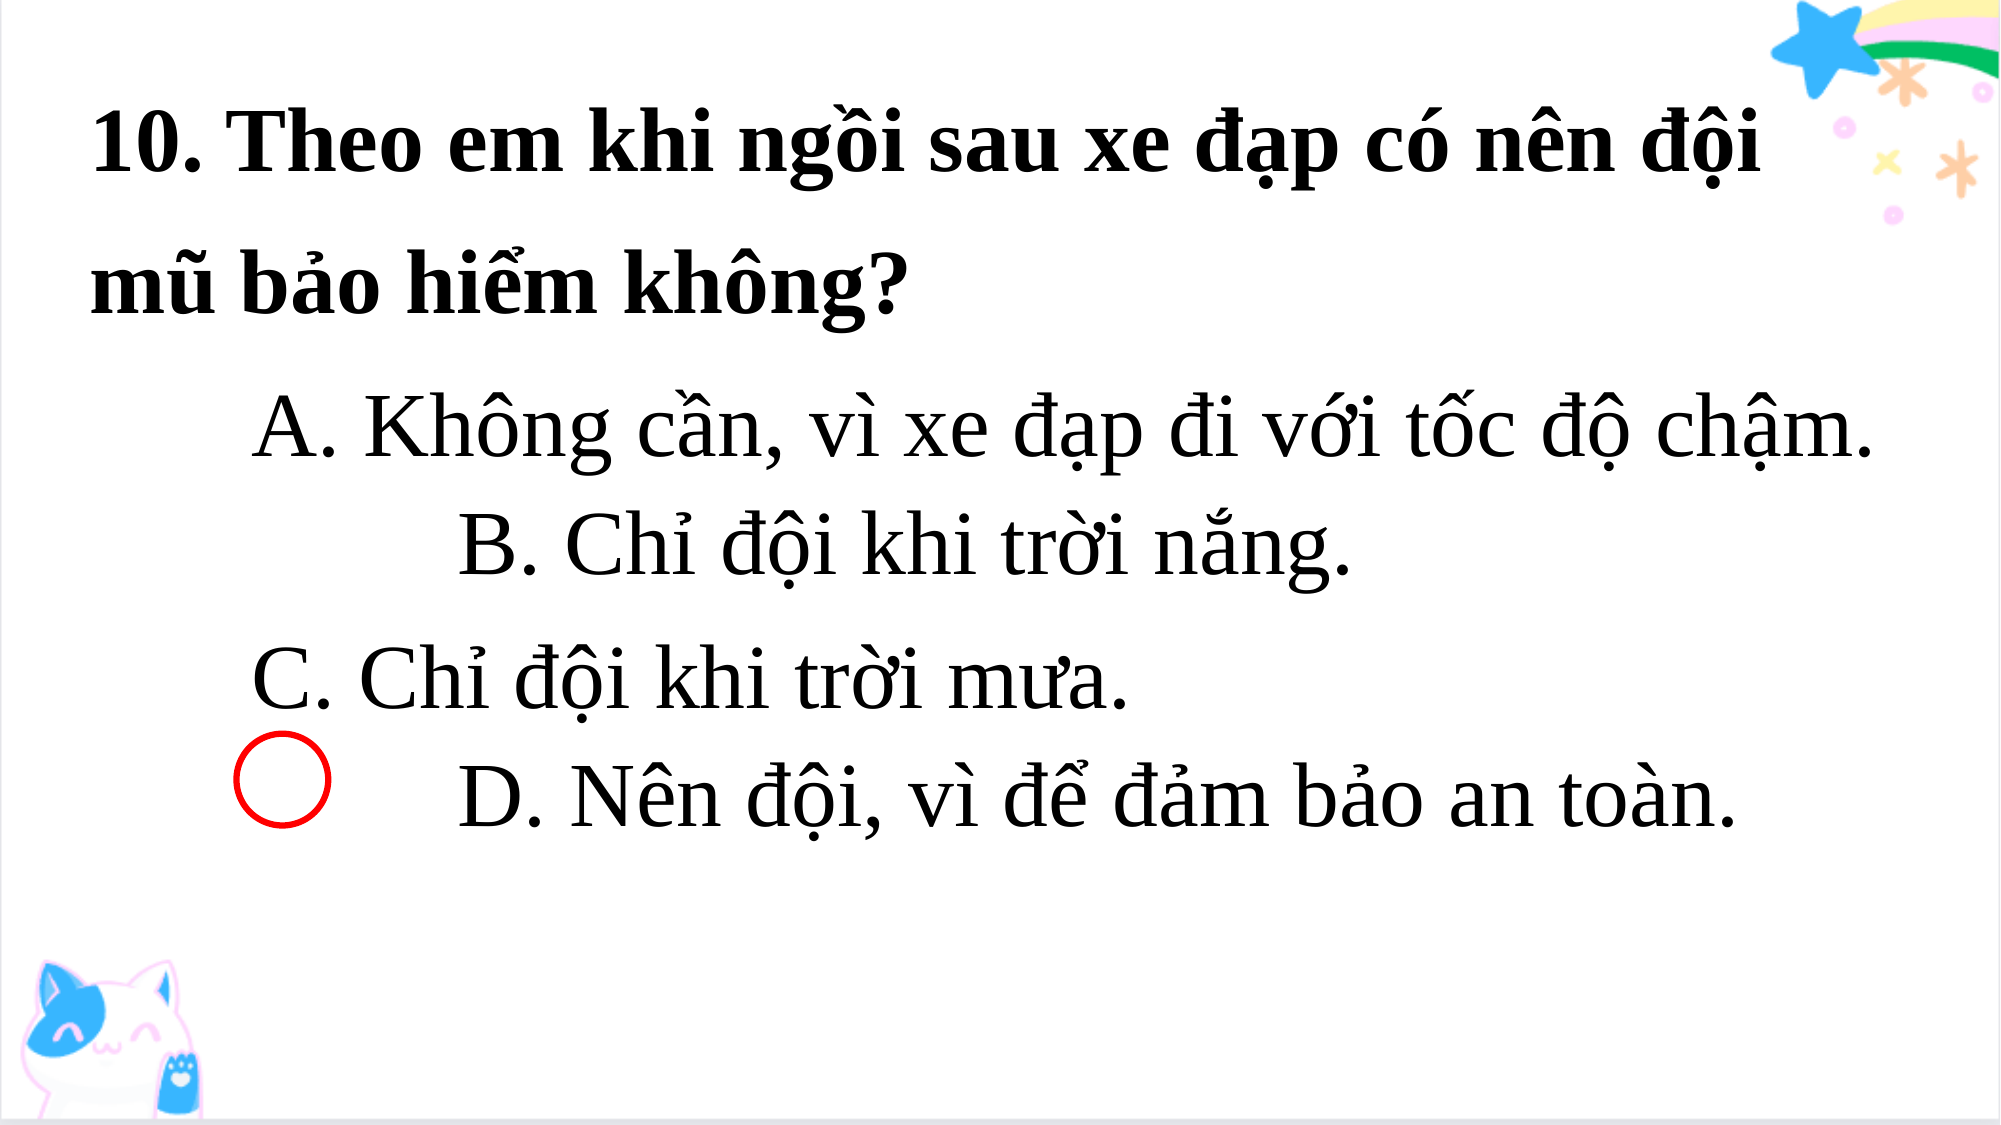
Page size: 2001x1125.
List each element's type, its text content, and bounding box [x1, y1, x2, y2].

picture [0, 0, 2001, 1125]
text_box 10. Theo em khi ngồi sau xe đạp có nên đội mũ bảo hiểm không? [74, 39, 1833, 340]
text_box A. Không cần, vì xe đạp đi với tốc độ chậm. B. Chỉ đội khi trời nắng. C. Chỉ đội khi trời mưa. D. Nên đội, vì để đảm bảo an toàn. [236, 350, 2000, 852]
